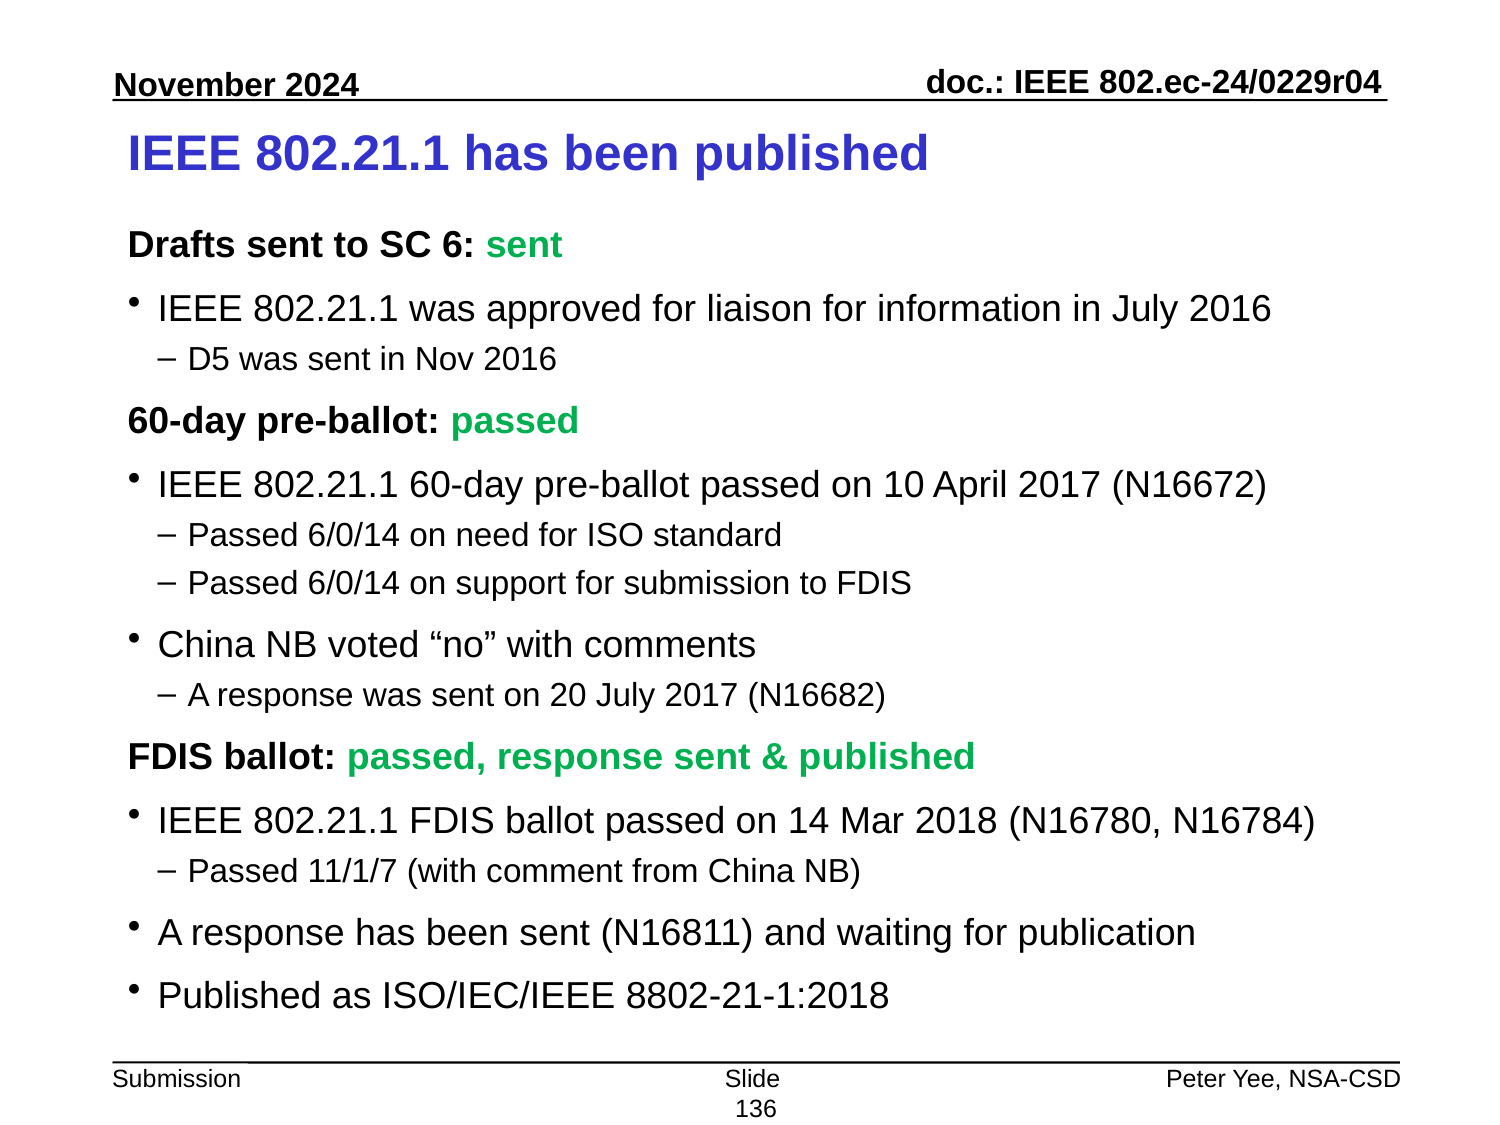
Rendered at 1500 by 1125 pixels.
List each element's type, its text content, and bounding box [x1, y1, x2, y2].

list Drafts sent to SC 6: sent IEEE 802.21.1 was approved for liaison for information in July 2016 D5 was sent in Nov 2016 60-day pre-ballot: passed IEEE 802.21.1 60-day pre-ballot passed on 10 April 2017 (N16672) Passed 6/0/14 on need for ISO standard Passed 6/0/14 on support for submission to FDIS China NB voted “no” with comments A response was sent on 20 July 2017 (N16682) FDIS ballot: passed, response sent & published IEEE 802.21.1 FDIS ballot passed on 14 Mar 2018 (N16780, N16784) Passed 11/1/7 (with comment from China NB) A response has been sent (N16811) and waiting for publication Published as ISO/IEC/IEEE 8802-21-1:2018 [112, 212, 1388, 888]
footer Peter Yee, NSA-CSD [1164, 1061, 1402, 1093]
title IEEE 802.21.1 has been published [112, 112, 1388, 212]
slide_number Slide 136 [709, 1061, 803, 1093]
